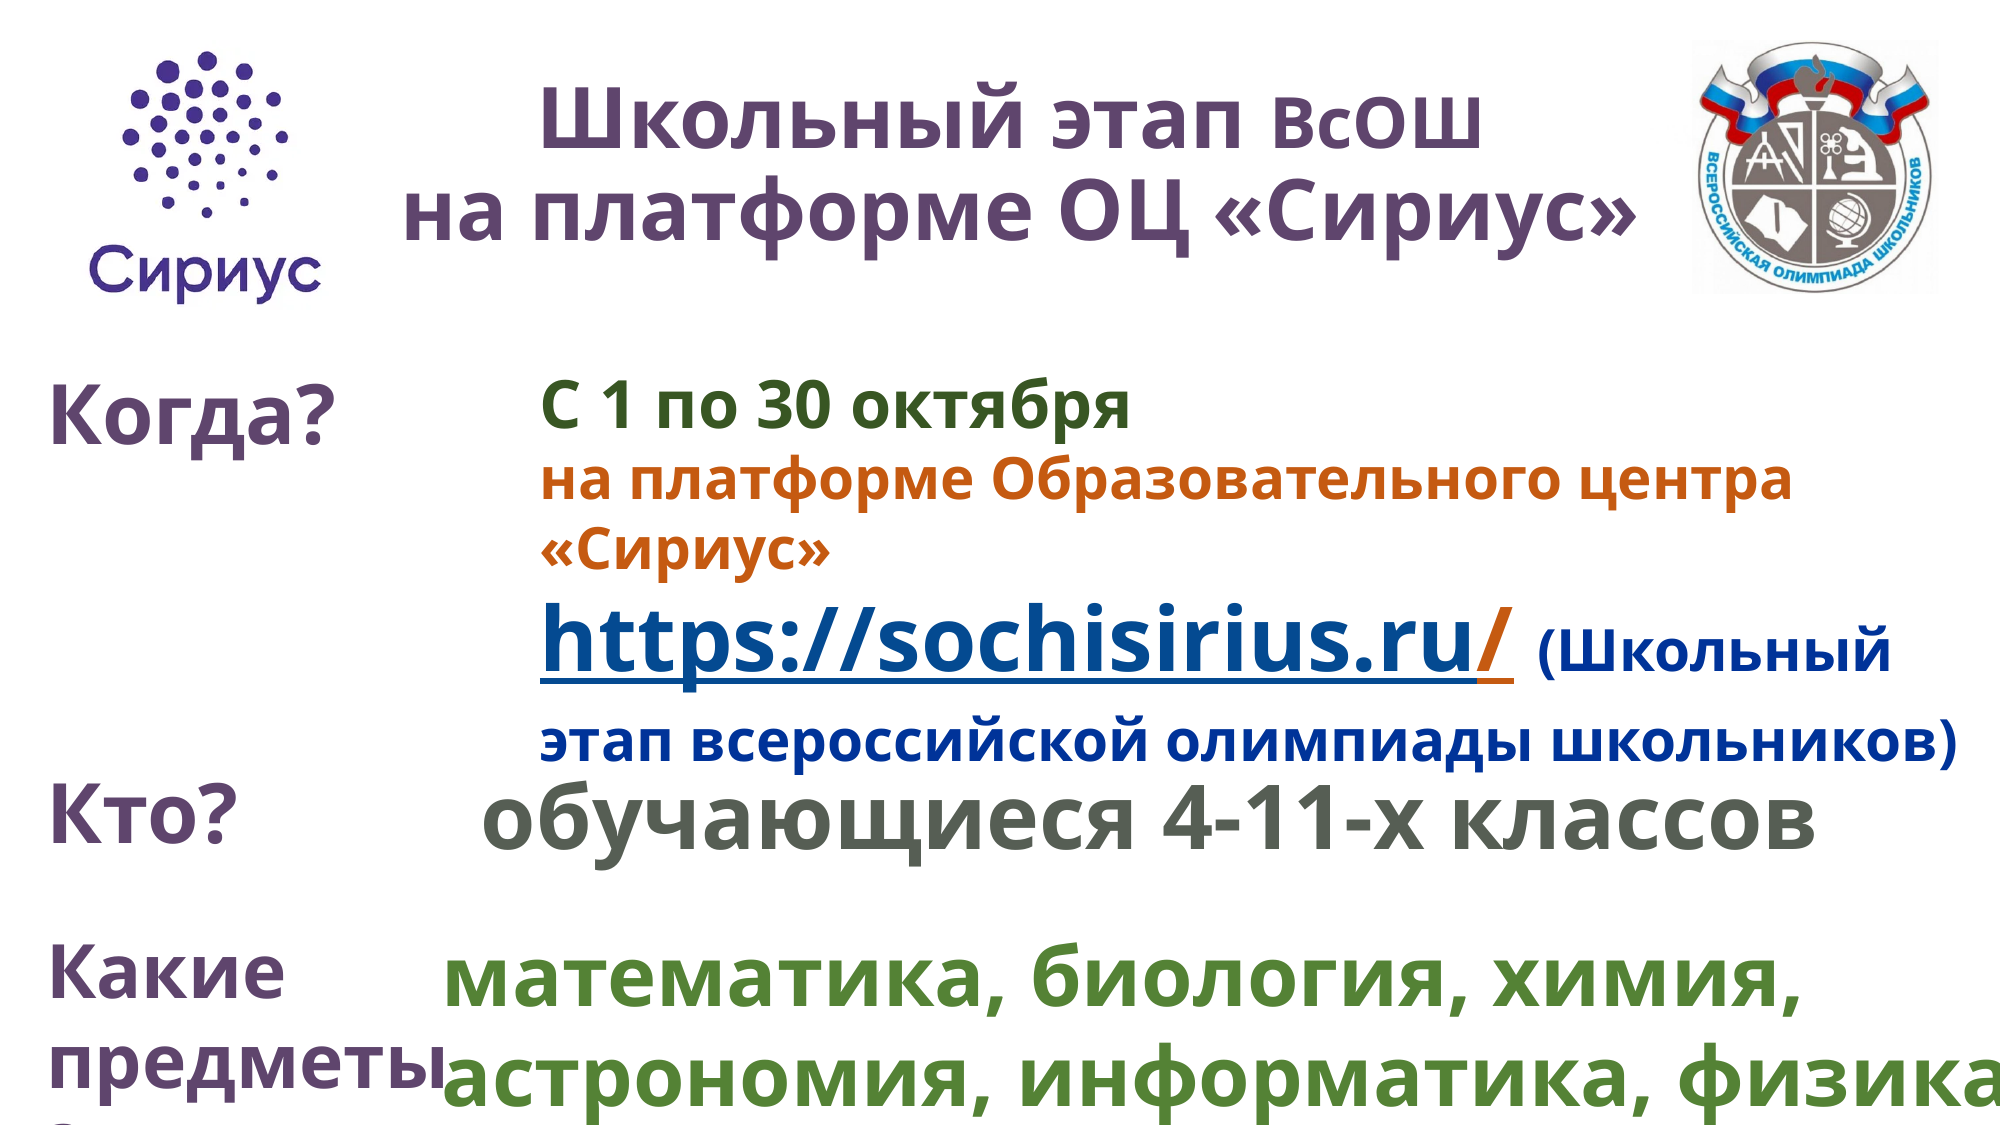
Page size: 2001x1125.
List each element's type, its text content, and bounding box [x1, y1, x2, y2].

picture [1640, 40, 1978, 294]
text_box Кто? [31, 752, 419, 868]
text_box С 1 по 30 октября на платформе Образовательного центра «Сириус» https://sochisirius.ru/ (Школьный этап всероссийской олимпиады школьников) [525, 354, 2000, 781]
text_box Когда? [31, 354, 419, 469]
picture [70, 40, 341, 324]
text_box математика, биология, химия, астрономия, информатика, физика [427, 916, 2000, 1125]
title Школьный этап ВсОШ на платформе ОЦ «Сириус» [365, 40, 1640, 294]
text_box обучающиеся 4-11-х классов [466, 752, 1835, 876]
text_box Какие предметы? [31, 916, 427, 1125]
